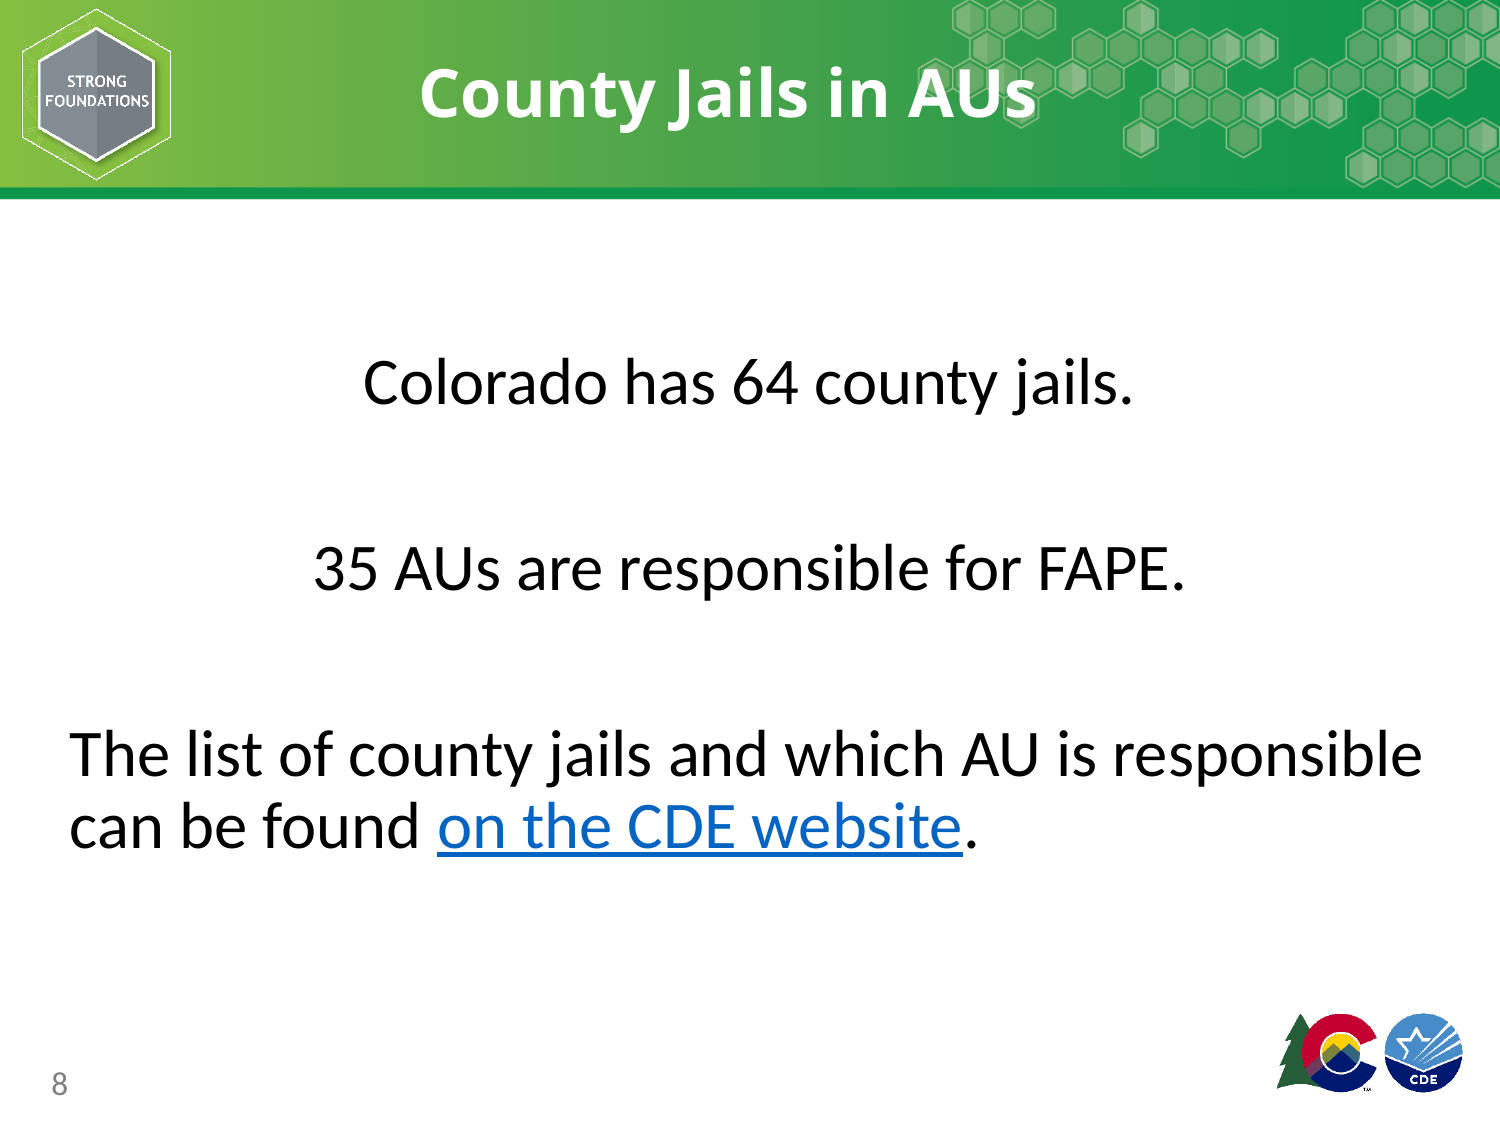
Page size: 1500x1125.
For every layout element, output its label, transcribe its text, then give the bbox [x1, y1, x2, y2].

title County Jails in AUs [305, 59, 1152, 157]
picture [0, 0, 1500, 200]
picture [1275, 1012, 1463, 1093]
slide_number 8 [36, 1054, 375, 1115]
text_box Colorado has 64 county jails. 35 AUs are responsible for FAPE. The list of county jails and which AU is responsible can be found on the CDE website. [69, 245, 1431, 941]
